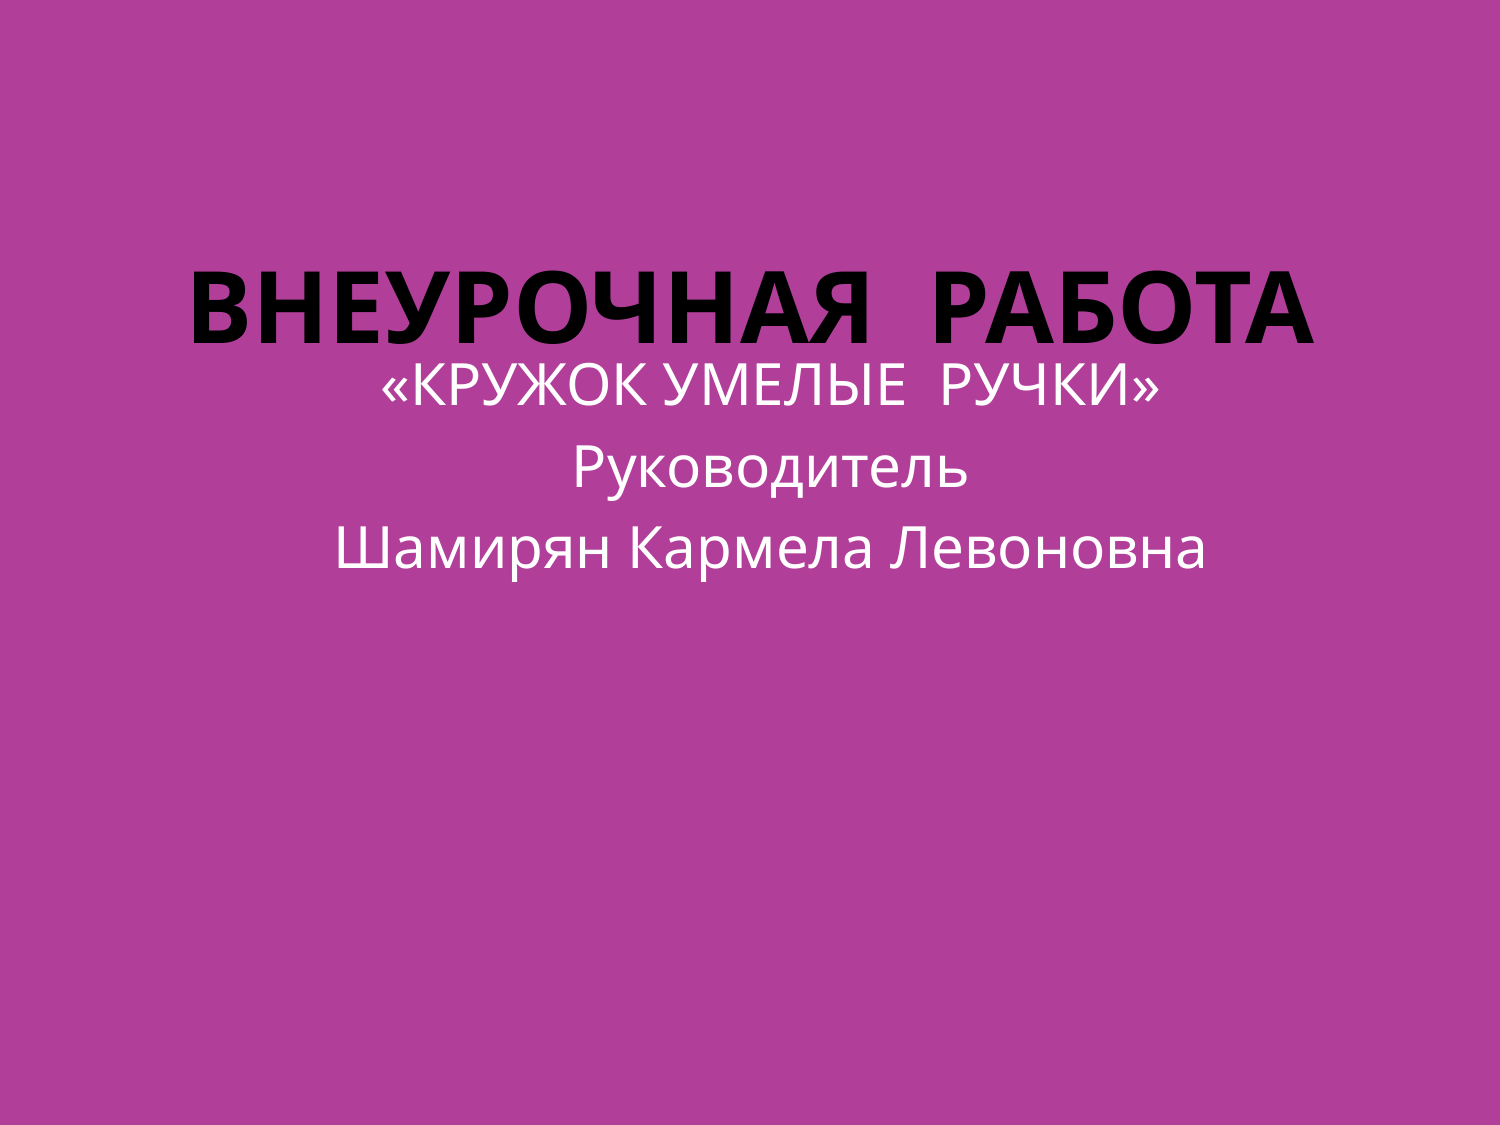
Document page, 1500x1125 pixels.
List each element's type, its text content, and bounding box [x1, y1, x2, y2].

title ВНЕУРОЧНАЯ РАБОТА [112, 82, 1388, 364]
subtitle «КРУЖОК УМЕЛЫЕ РУЧКИ» Руководитель Шамирян Кармела Левоновна [246, 339, 1297, 832]
